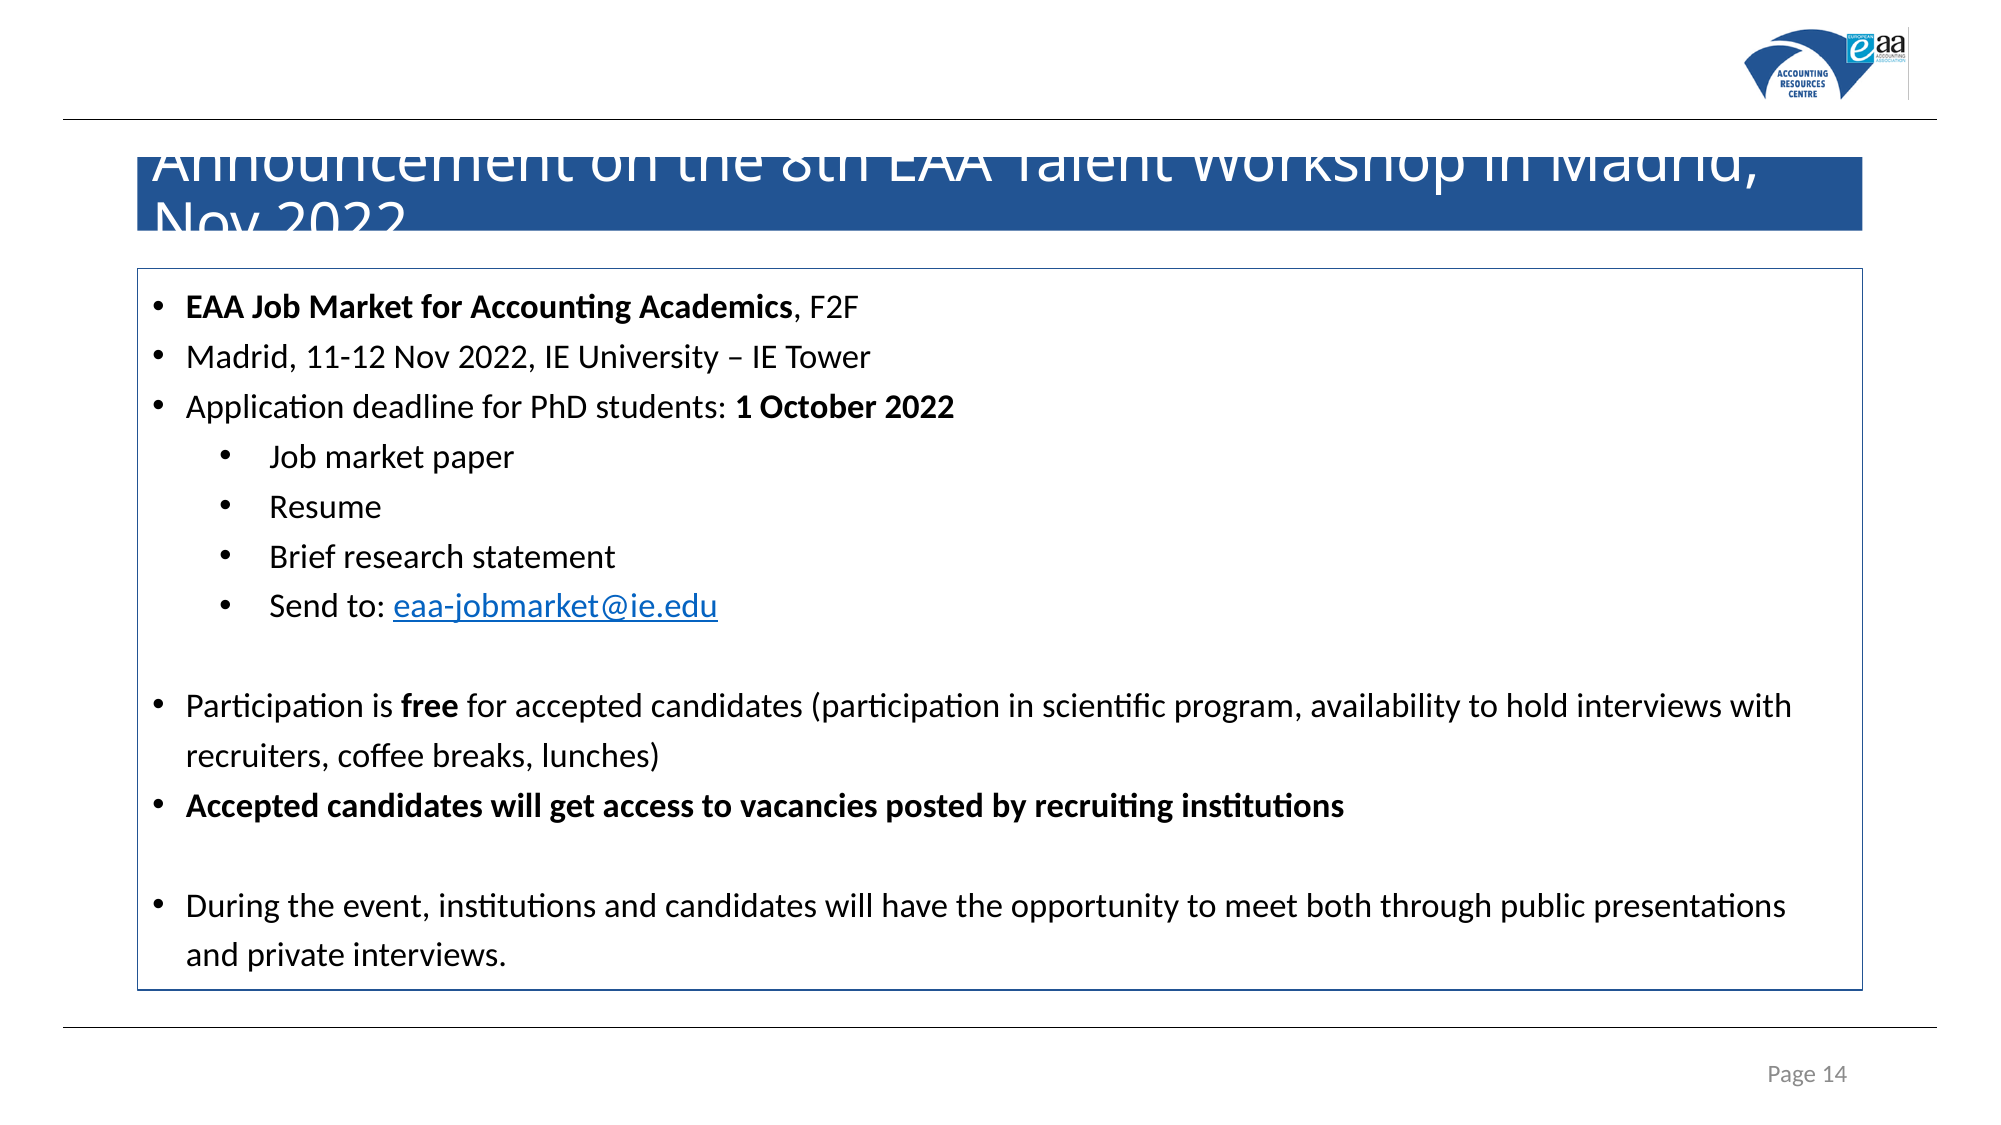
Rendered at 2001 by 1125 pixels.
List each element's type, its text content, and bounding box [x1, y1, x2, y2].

title Announcement on the 8th EAA Talent Workshop in Madrid, Nov 2022 [137, 157, 1863, 231]
picture [1742, 27, 1937, 108]
list EAA Job Market for Accounting Academics, F2F Madrid, 11-12 Nov 2022, IE University – IE Tower Application deadline for PhD students: 1 October 2022 Job market paper Resume Brief research statement Send to: eaa-jobmarket@ie.edu Participation is free for accepted candidates (participation in scientific program, availability to hold interviews with recruiters, coffee breaks, lunches) Accepted candidates will get access to vacancies posted by recruiting institutions During the event, institutions and candidates will have the opportunity to meet both through public presentations and private interviews. [137, 268, 1863, 991]
slide_number Page 14 [1412, 1042, 1863, 1103]
